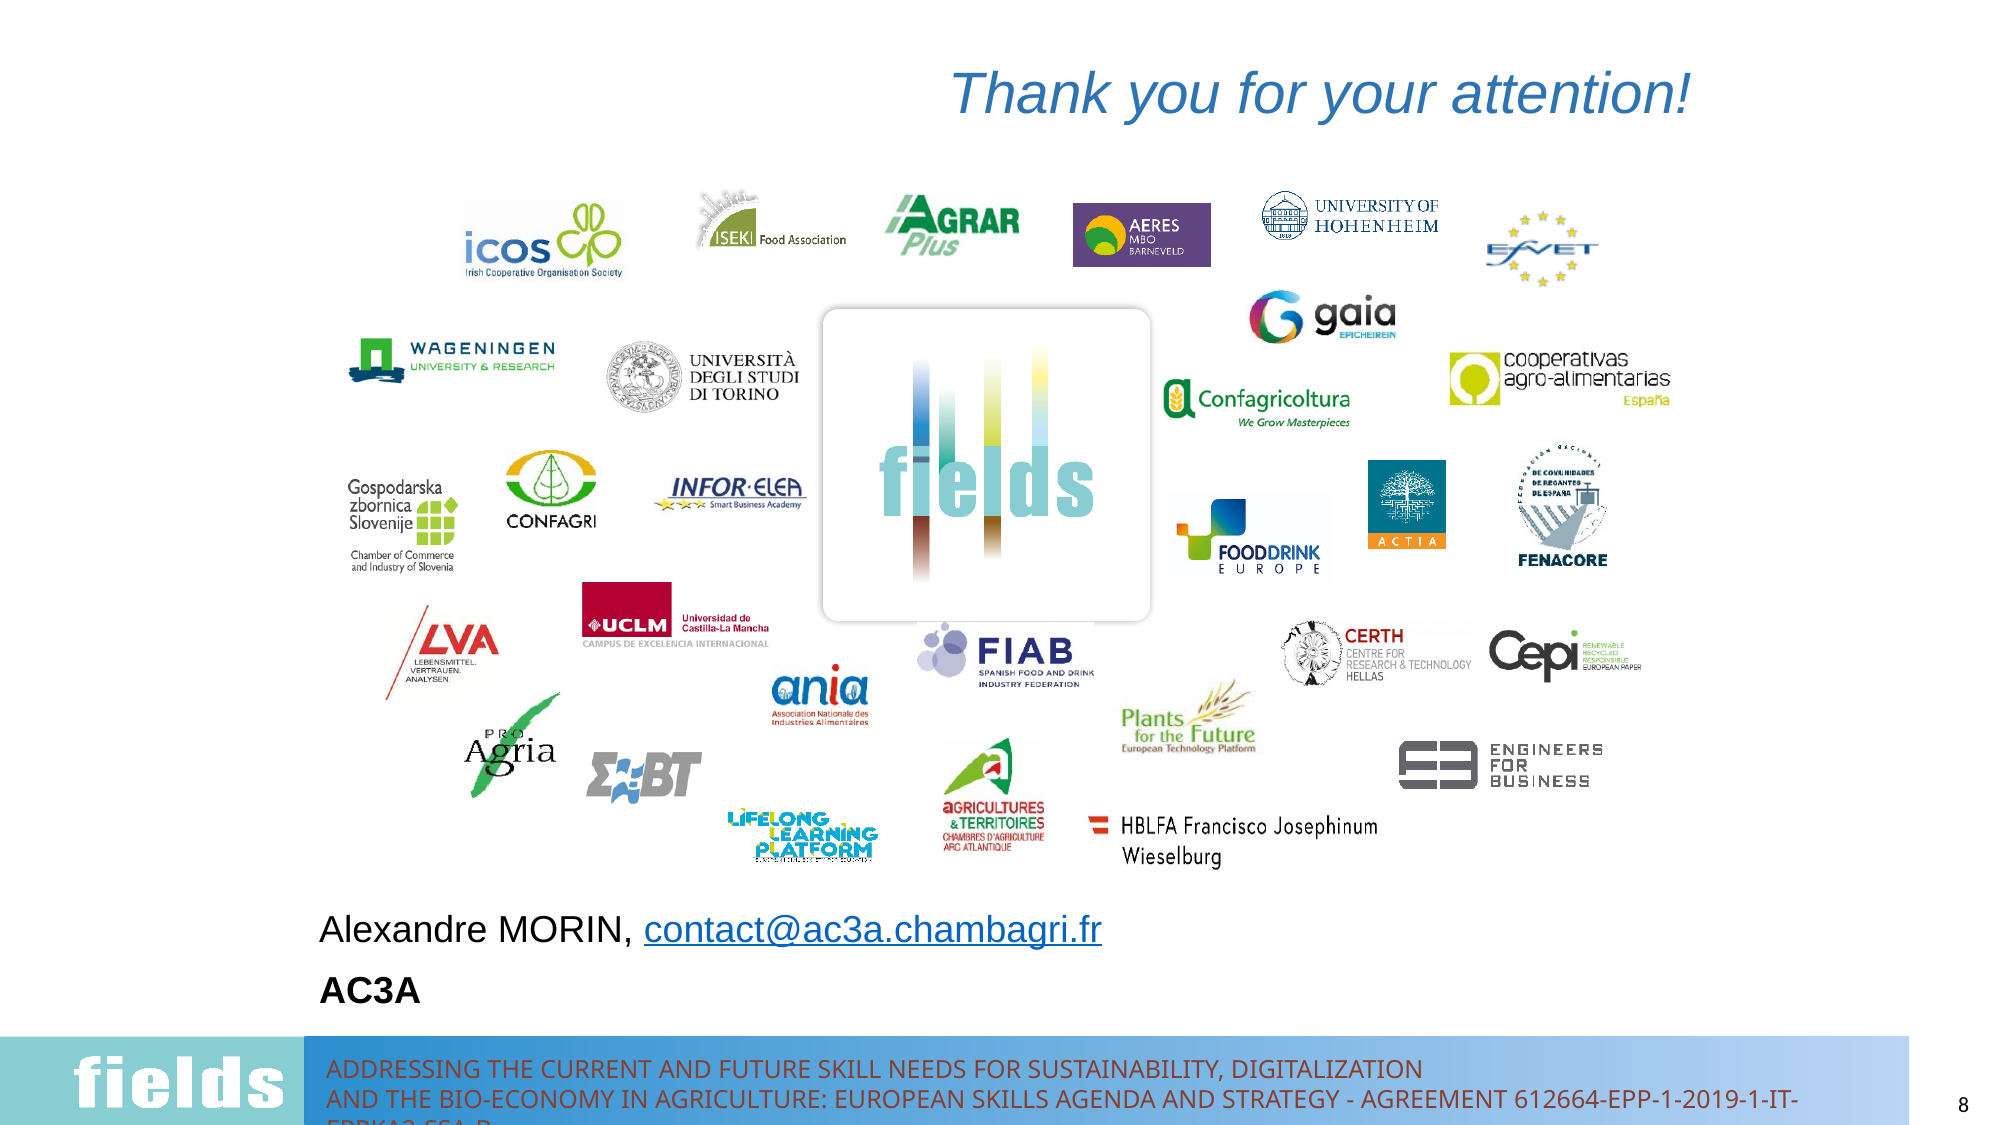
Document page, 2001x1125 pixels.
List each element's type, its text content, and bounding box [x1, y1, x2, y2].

slide_number 8 [1534, 1085, 1985, 1123]
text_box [342, 183, 1677, 881]
title Thank you for your attention! [413, 37, 1708, 134]
picture [70, 1056, 283, 1108]
